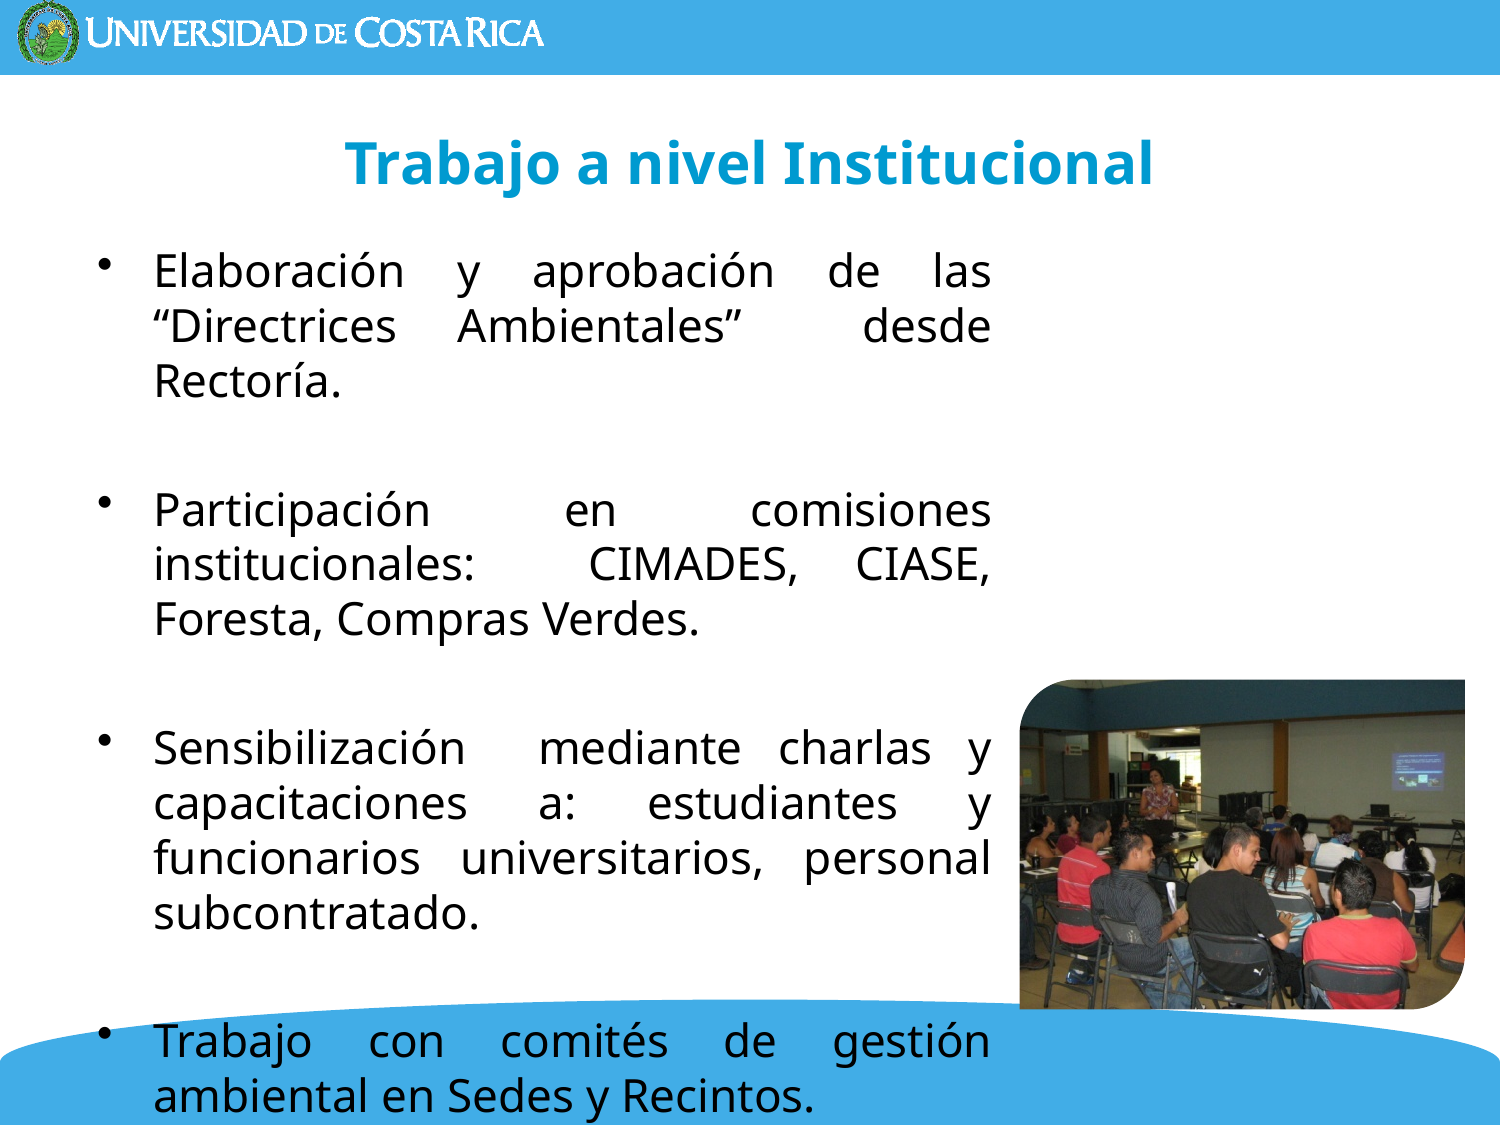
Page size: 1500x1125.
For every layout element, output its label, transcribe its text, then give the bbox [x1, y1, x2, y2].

picture [17, 0, 544, 65]
list Elaboración y aprobación de las “Directrices Ambientales” desde Rectoría. Participación en comisiones institucionales: CIMADES, CIASE, Foresta, Compras Verdes. Sensibilización mediante charlas y capacitaciones a: estudiantes y funcionarios universitarios, personal subcontratado. Trabajo con comités de gestión ambiental en Sedes y Recintos. [81, 234, 1009, 967]
title Trabajo a nivel Institucional [74, 89, 1426, 233]
picture [1019, 679, 1466, 1010]
